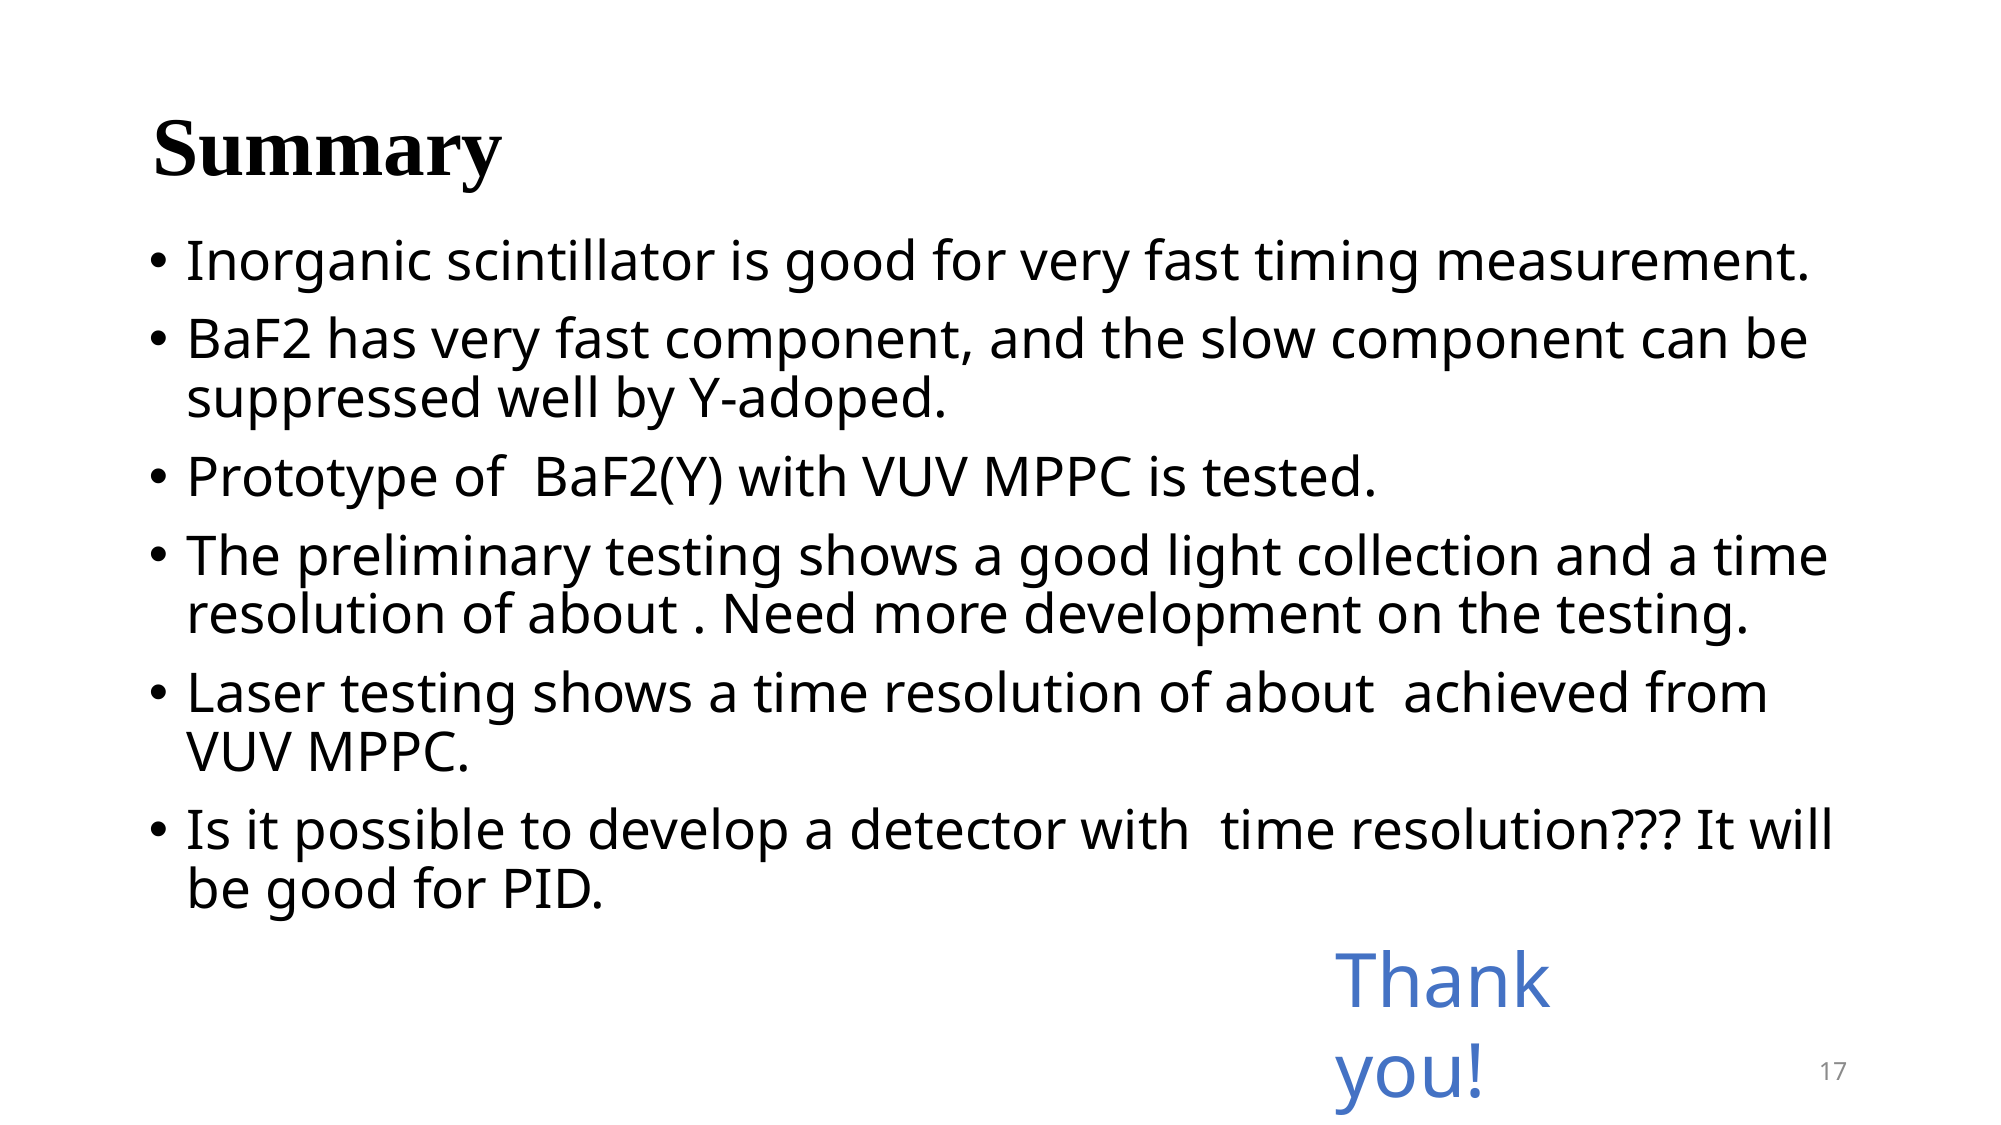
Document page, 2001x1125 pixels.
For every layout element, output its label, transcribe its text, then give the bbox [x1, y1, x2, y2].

text_box Thank you! [1320, 924, 1719, 1120]
title Summary [137, 59, 1863, 237]
slide_number 17 [1719, 1042, 1863, 1103]
